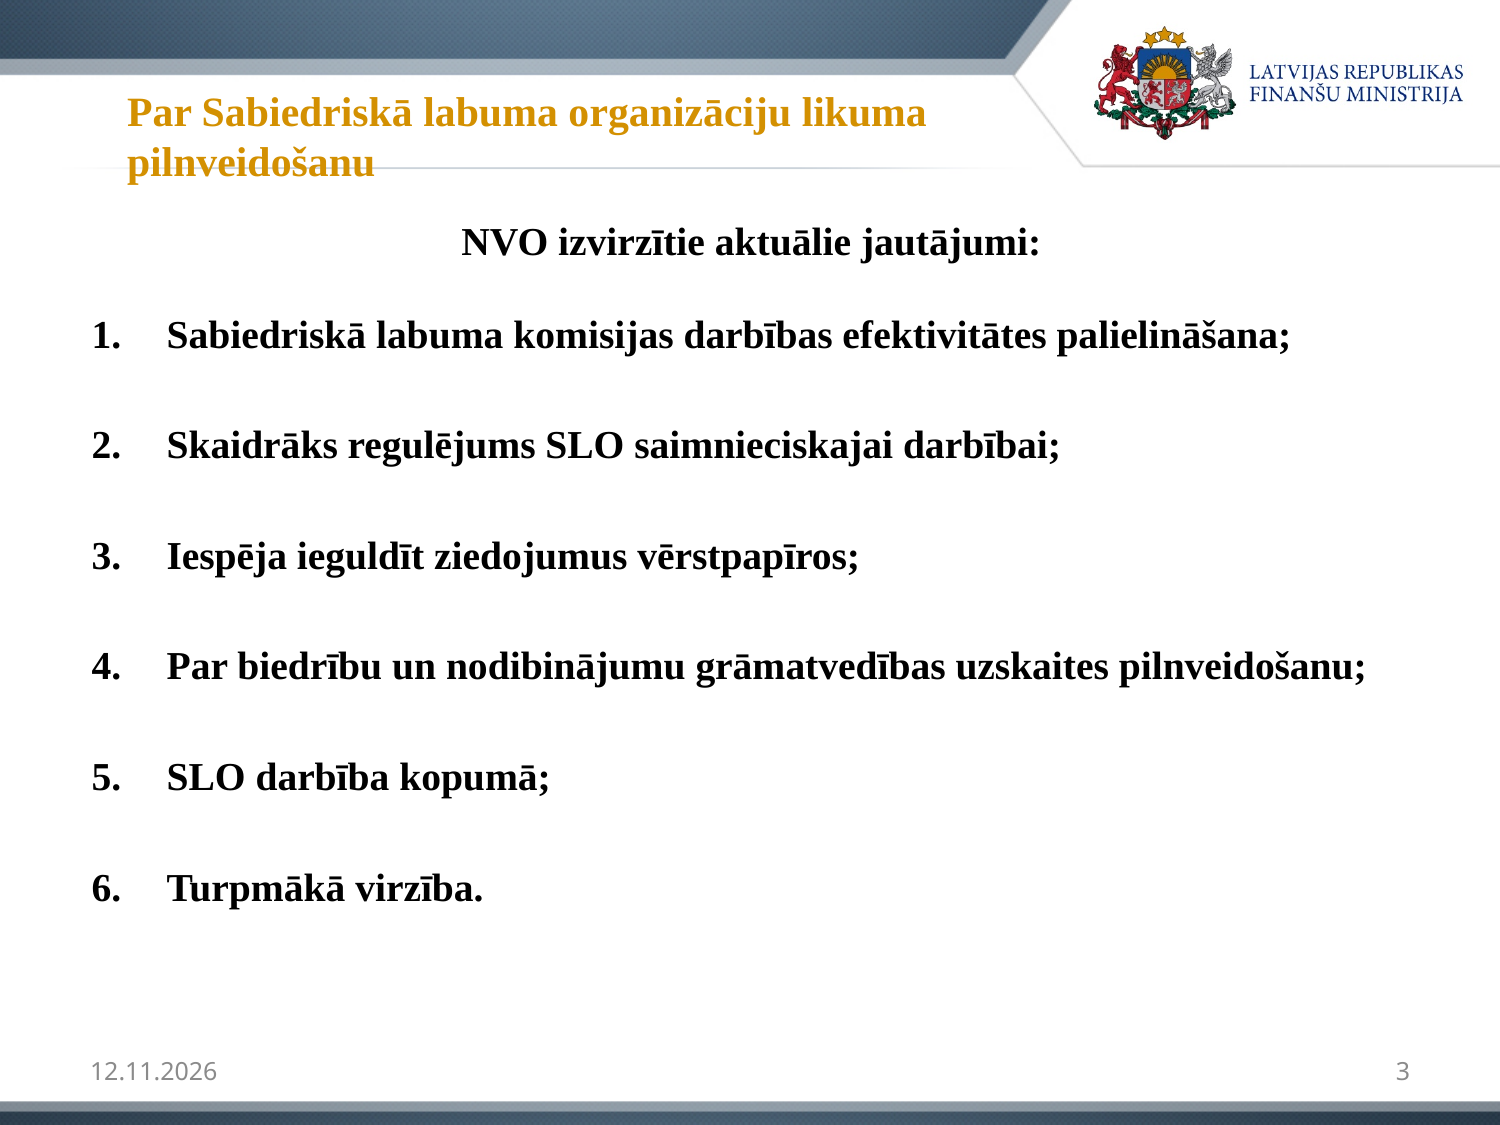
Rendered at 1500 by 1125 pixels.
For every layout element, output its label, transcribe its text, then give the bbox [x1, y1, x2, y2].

picture [0, 0, 1500, 1125]
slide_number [75, 1042, 425, 1103]
slide_number 3 [1074, 1042, 1425, 1103]
list NVO izvirzītie aktuālie jautājumi: Sabiedriskā labuma komisijas darbības efektivitātes palielināšana; Skaidrāks regulējums SLO saimnieciskajai darbībai; Iespēja ieguldīt ziedojumus vērstpapīros; Par biedrību un nodibinājumu grāmatvedības uzskaites pilnveidošanu; SLO darbība kopumā; Turpmākā virzība. [76, 208, 1427, 1005]
title Par Sabiedriskā labuma organizāciju likuma pilnveidošanu [112, 99, 1046, 171]
